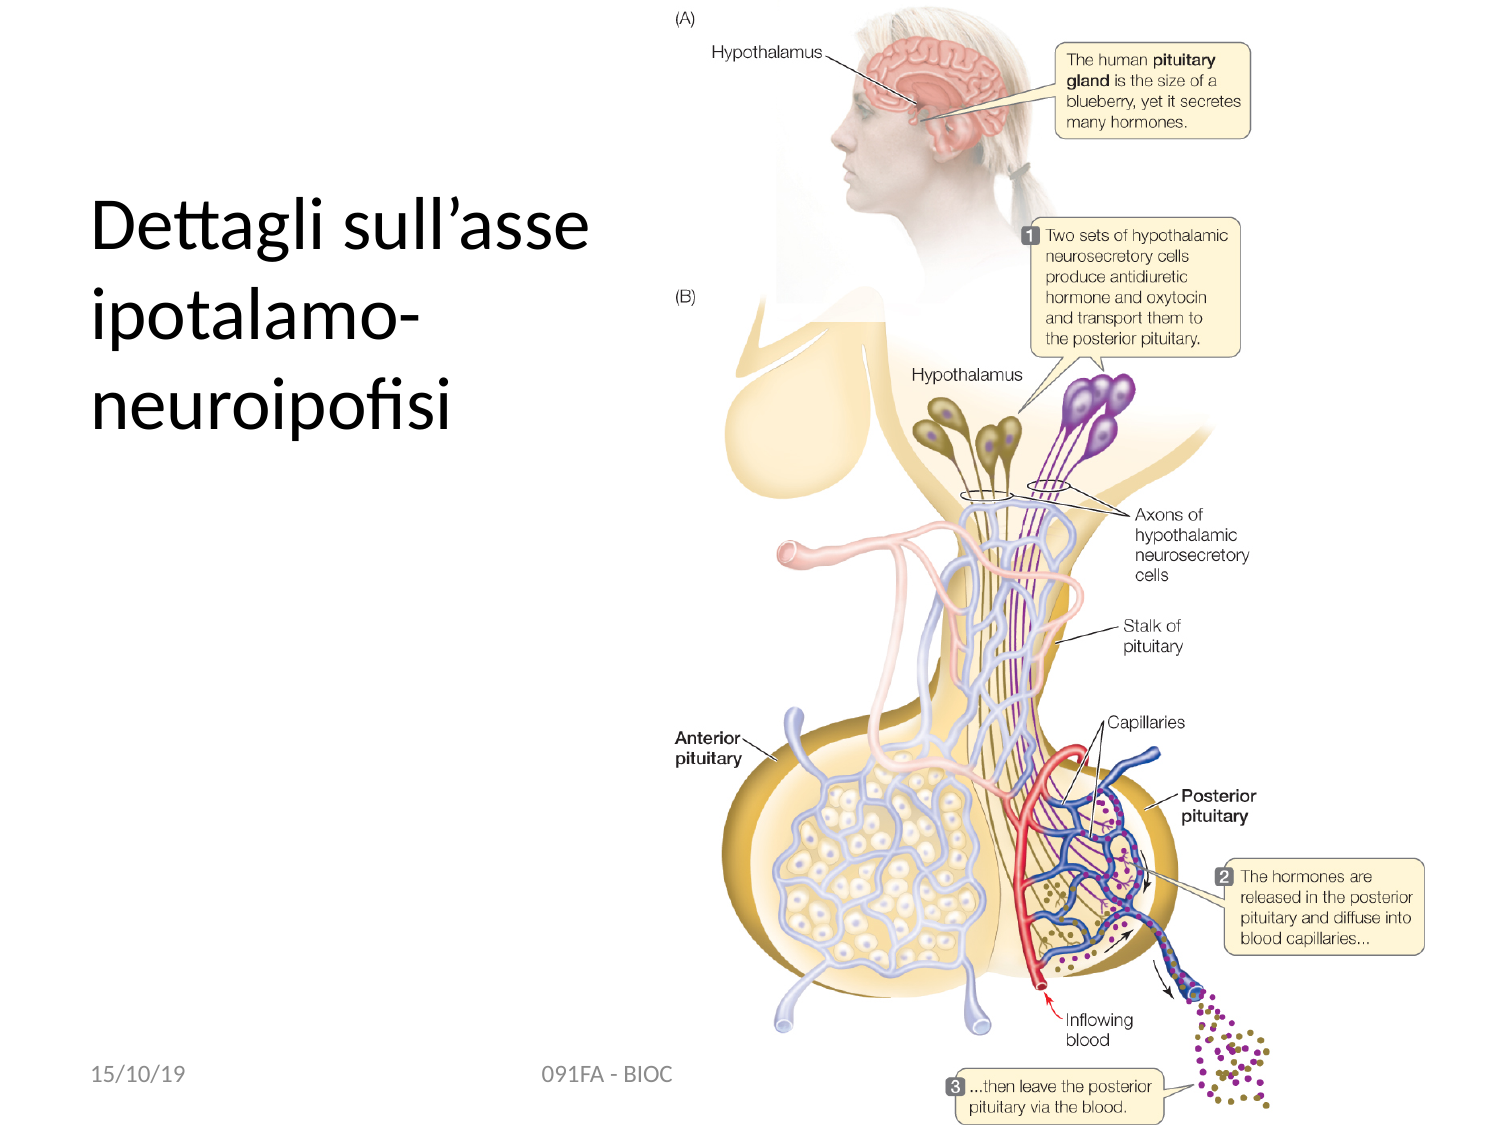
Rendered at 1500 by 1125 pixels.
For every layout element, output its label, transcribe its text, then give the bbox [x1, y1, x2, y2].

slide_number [75, 1042, 425, 1103]
picture [674, 0, 1426, 1125]
footer 091FA - BIOCHIMICA APPLICATA MEDICA [512, 1042, 669, 1103]
title Dettagli sull’asse ipotalamo-neuroipofisi [75, 45, 610, 665]
